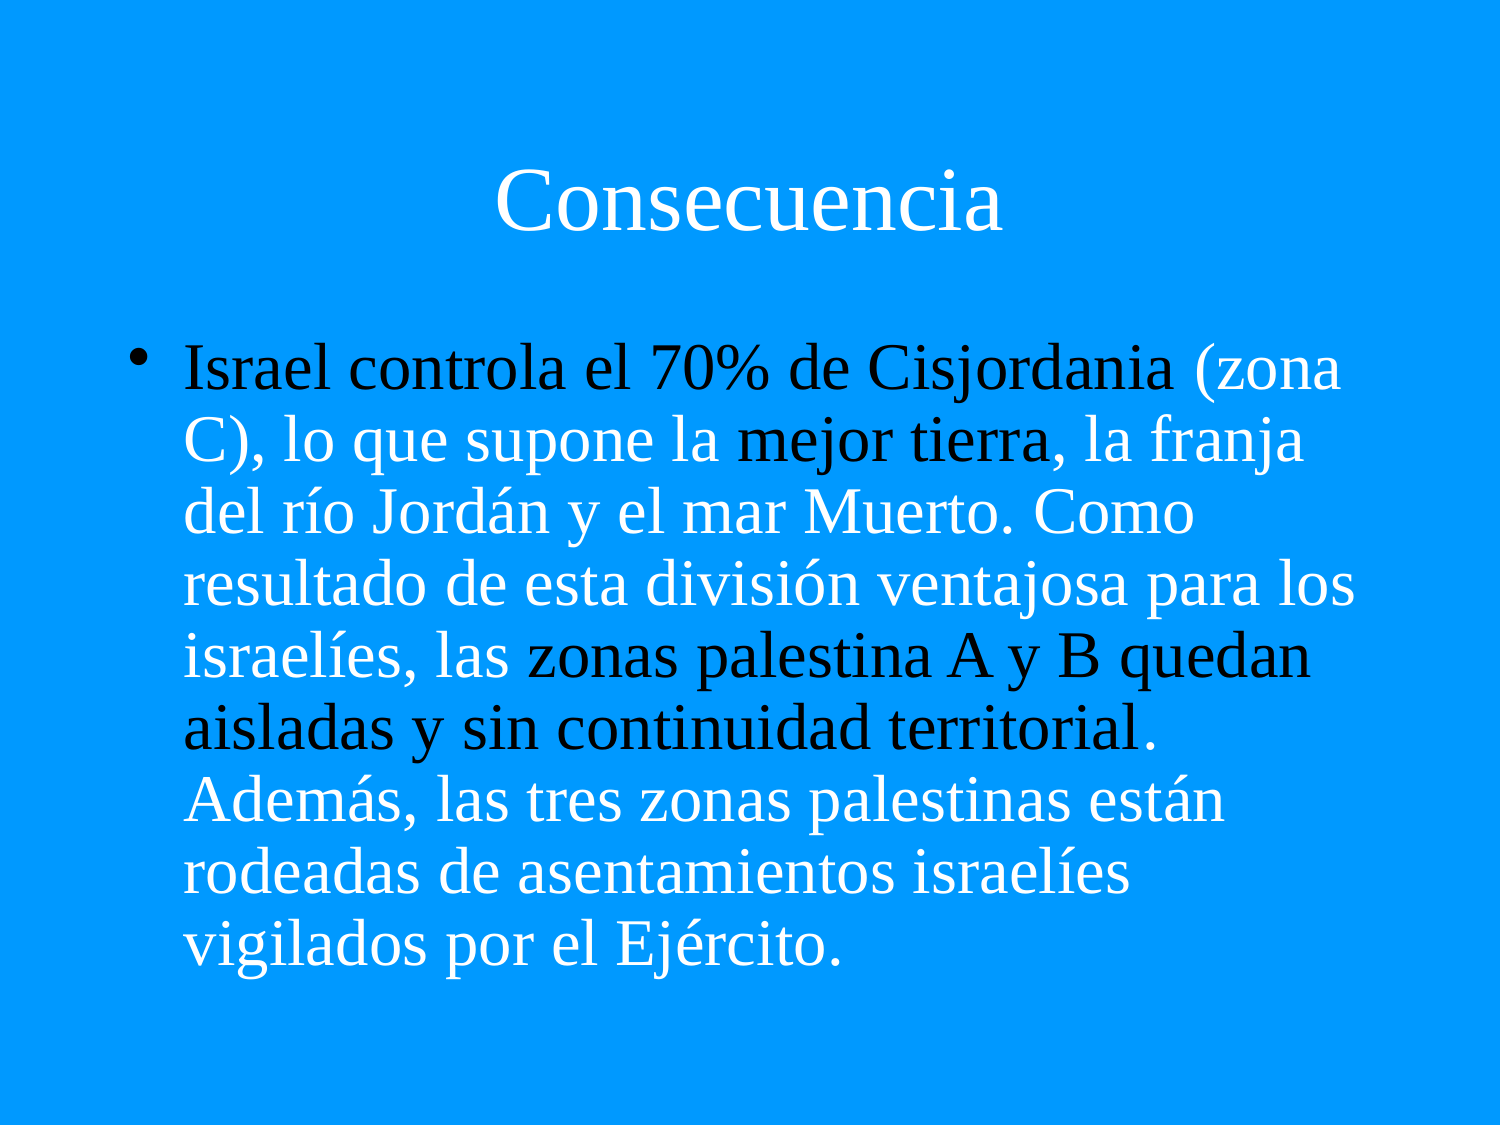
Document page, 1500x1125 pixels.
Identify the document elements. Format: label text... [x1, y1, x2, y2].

title Consecuencia [112, 99, 1388, 288]
list Israel controla el 70% de Cisjordania (zona C), lo que supone la mejor tierra, la franja del río Jordán y el mar Muerto. Como resultado de esta división ventajosa para los israelíes, las zonas palestina A y B quedan aisladas y sin continuidad territorial. Además, las tres zonas palestinas están rodeadas de asentamientos israelíes vigilados por el Ejército. [112, 324, 1388, 1000]
